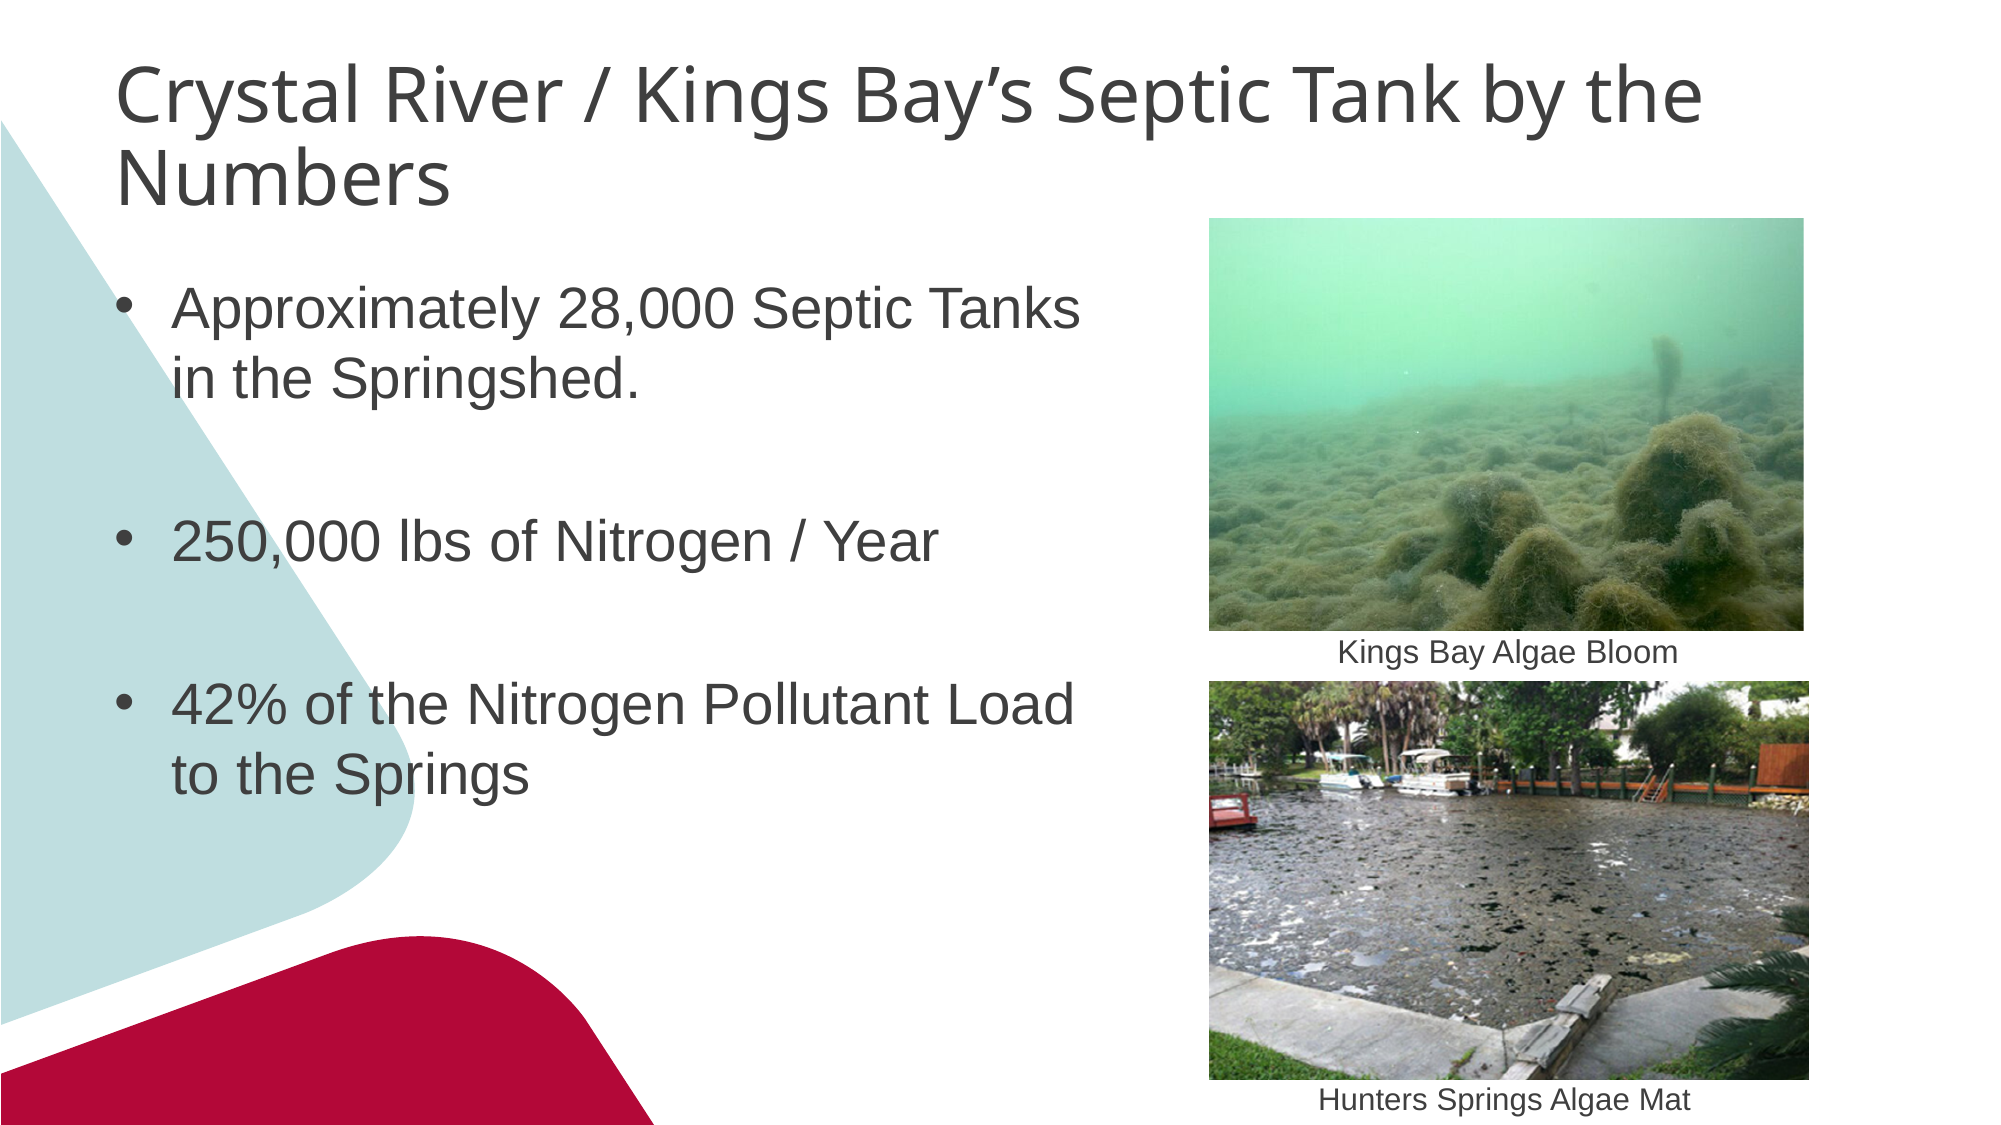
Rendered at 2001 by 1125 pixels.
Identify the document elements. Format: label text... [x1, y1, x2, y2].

text_box Kings Bay Algae Bloom [1322, 638, 1696, 679]
list Approximately 28,000 Septic Tanks in the Springshed. 250,000 lbs of Nitrogen / Year 42% of the Nitrogen Pollutant Load to the Springs [99, 262, 1148, 856]
picture [1208, 217, 1804, 631]
title Crystal River / Kings Bay’s Septic Tank by the Numbers [99, 45, 1900, 233]
text_box Hunters Springs Algae Mat [1303, 1088, 1715, 1125]
picture [1208, 680, 1809, 1080]
